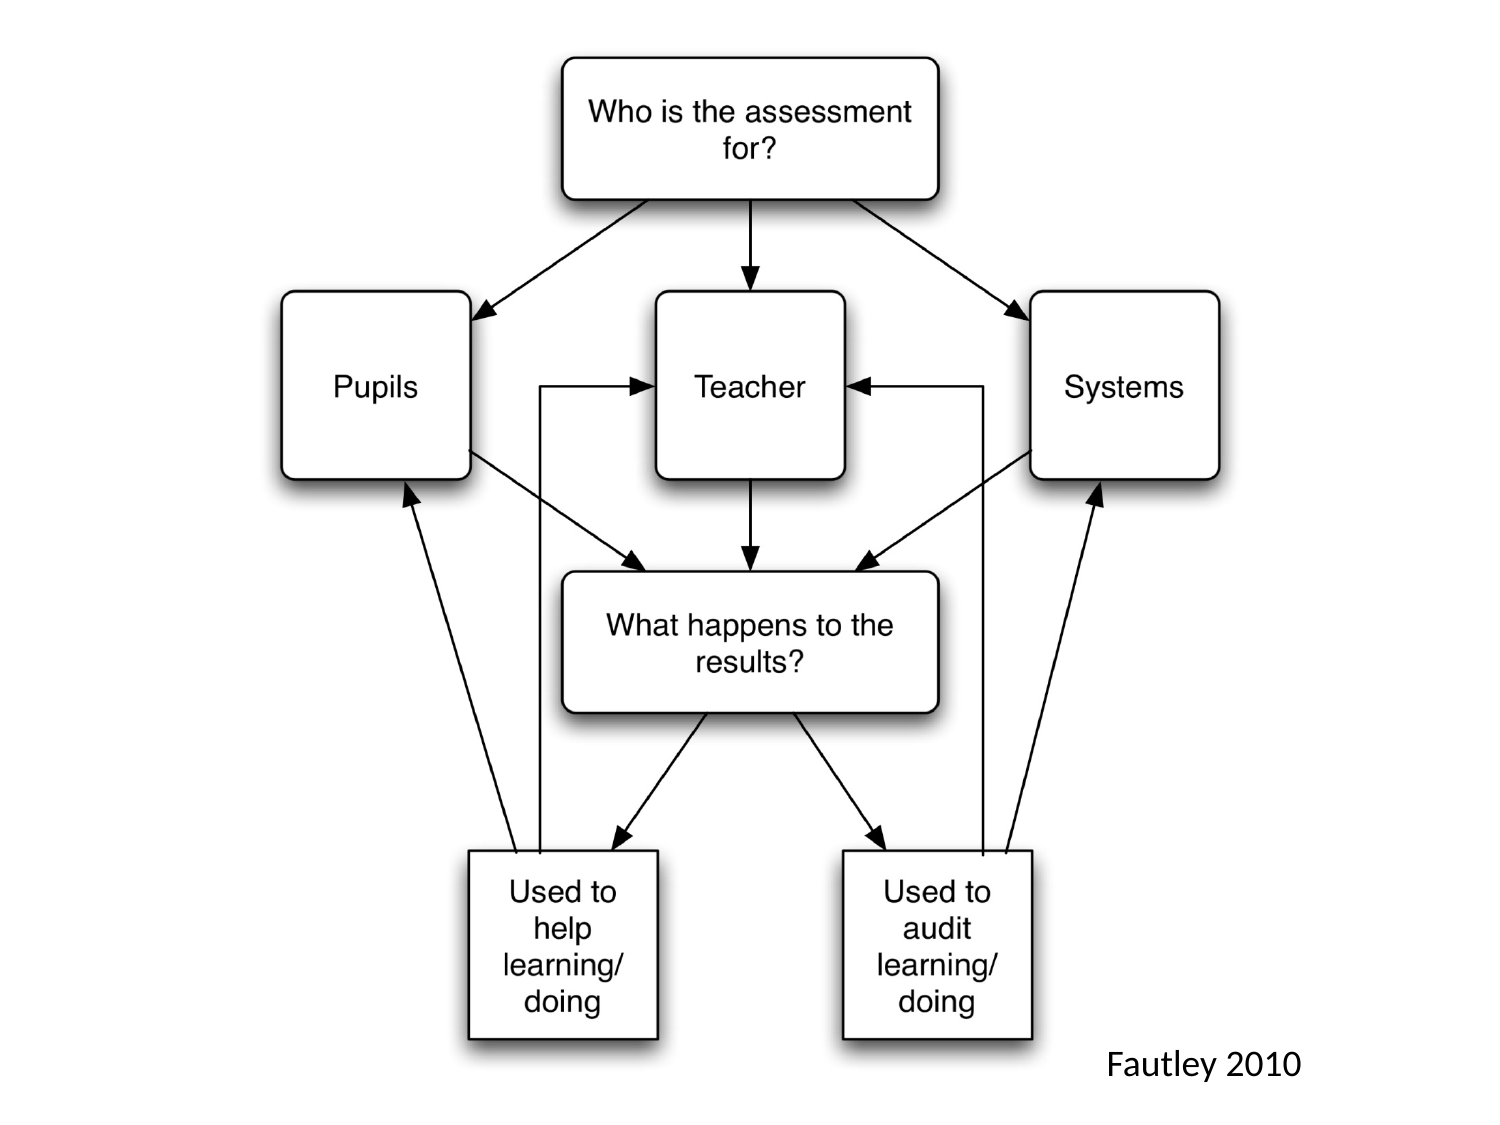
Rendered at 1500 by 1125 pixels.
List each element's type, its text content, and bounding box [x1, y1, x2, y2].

text_box Fautley 2010 [1275, 1031, 1437, 1092]
picture [229, 18, 1270, 1102]
